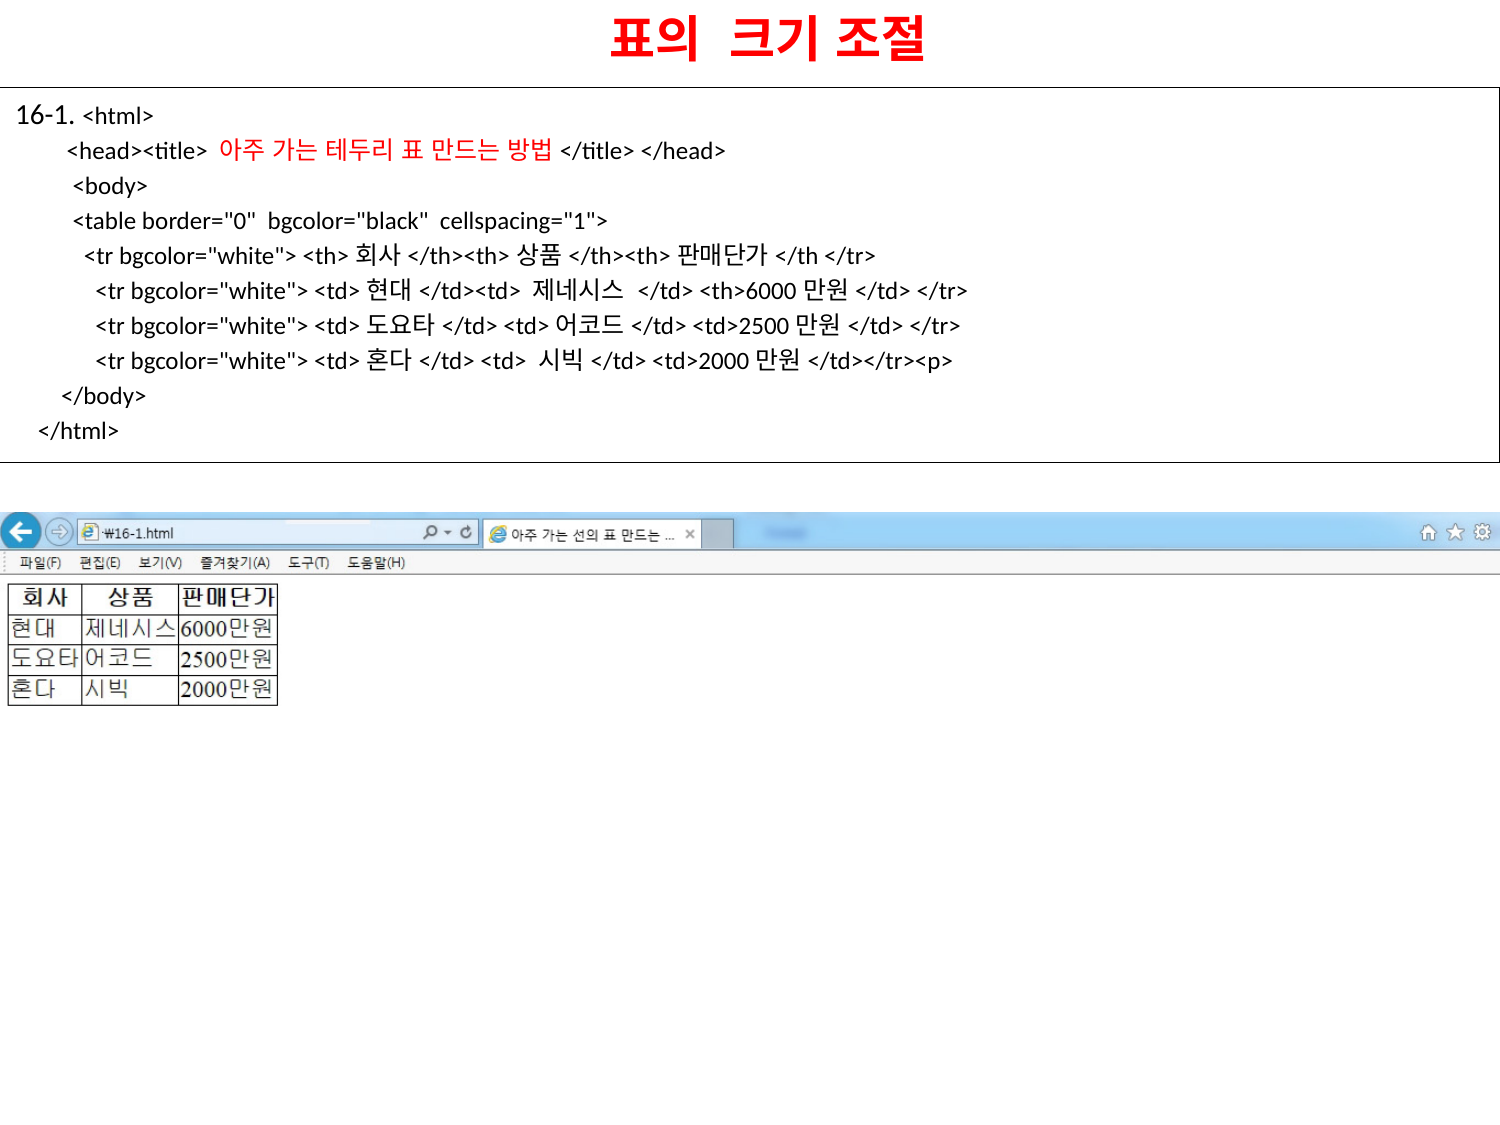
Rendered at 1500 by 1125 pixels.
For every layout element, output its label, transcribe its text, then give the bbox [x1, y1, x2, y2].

text_box 16-1. <html> <head><title> 아주 가는 테두리 표 만드는 방법</title> </head> <body> <table border="0" bgcolor="black" cellspacing="1"> <tr bgcolor="white"> <th>회사</th><th>상품</th><th>판매단가</th </tr> <tr bgcolor="white"> <td>현대</td><td> 제네시스 </td> <th>6000만원</td> </tr> <tr bgcolor="white"> <td>도요타</td> <td>어코드</td> <td>2500만원</td> </tr> <tr bgcolor="white"> <td>혼다</td> <td> 시빅</td> <td>2000만원</td></tr><p> </body> </html> [0, 87, 1500, 463]
picture [0, 512, 1500, 826]
text_box 표의 크기 조절 [574, 0, 963, 75]
